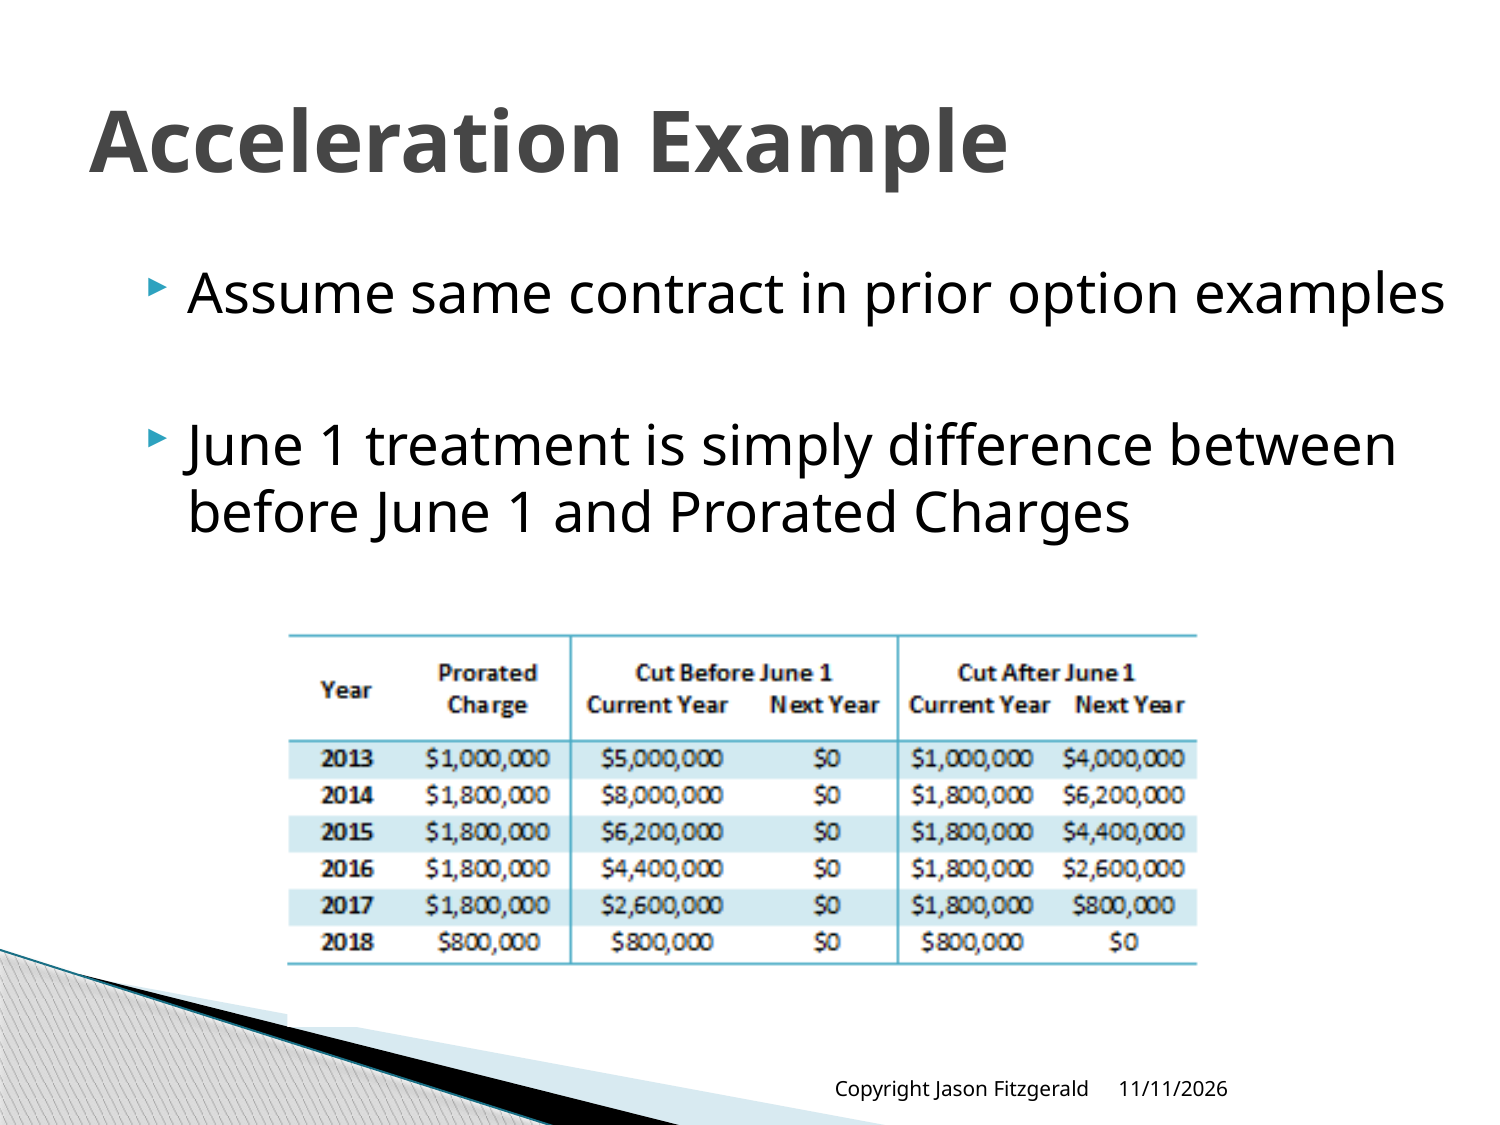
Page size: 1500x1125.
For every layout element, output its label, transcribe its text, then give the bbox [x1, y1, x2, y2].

text_box Assume same contract in prior option examples June 1 treatment is simply difference between before June 1 and Prorated Charges [1425, 249, 1463, 675]
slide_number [1105, 1051, 1419, 1112]
title Acceleration Example [75, 45, 1425, 233]
picture [287, 574, 1238, 1027]
footer Copyright Jason Fitzgerald [718, 1051, 1105, 1112]
list [75, 243, 1425, 986]
